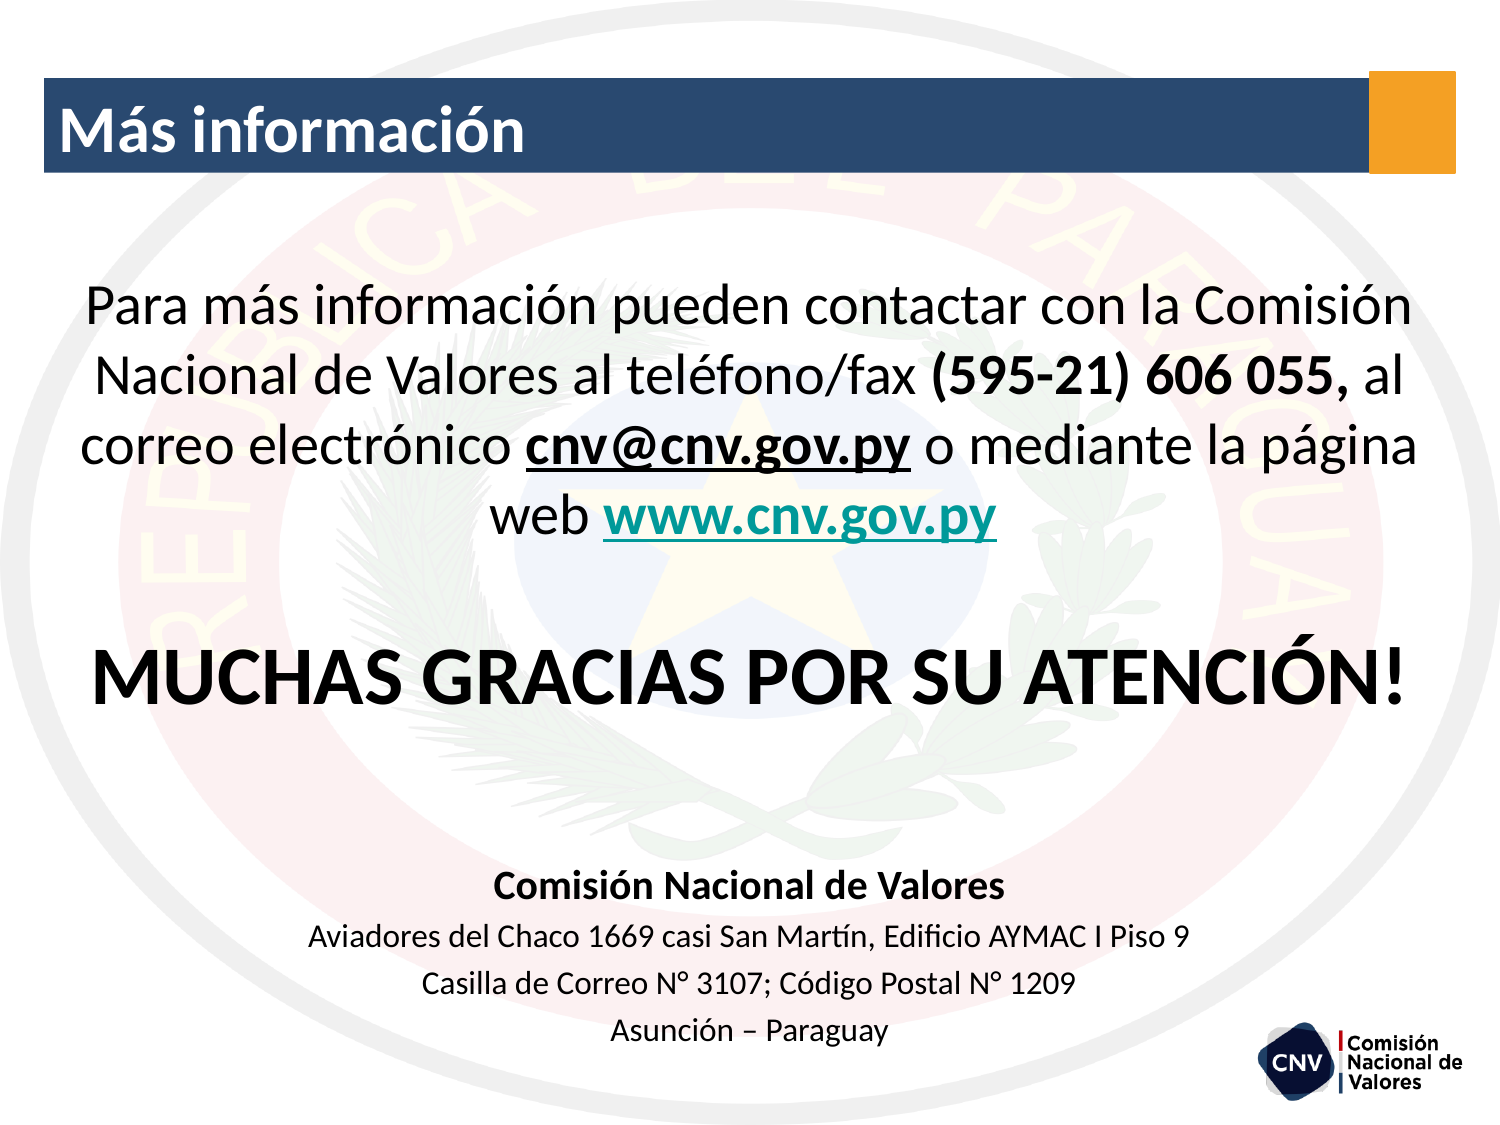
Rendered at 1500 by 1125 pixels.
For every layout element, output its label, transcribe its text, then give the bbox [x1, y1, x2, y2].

text_box [1370, 72, 1455, 173]
picture [1204, 977, 1500, 1125]
text_box Más información [44, 78, 1370, 173]
text_box Para más información pueden contactar con la Comisión Nacional de Valores al teléfono/fax (595-21) 606 055, al correo electrónico cnv@cnv.gov.py o mediante la página web www.cnv.gov.py MUCHAS GRACIAS POR SU ATENCIÓN! Comisión Nacional de Valores Aviadores del Chaco 1669 casi San Martín, Edificio AYMAC I Piso 9 Casilla de Correo N° 3107; Código Postal N° 1209 Asunción – Paraguay [44, 197, 1455, 1125]
